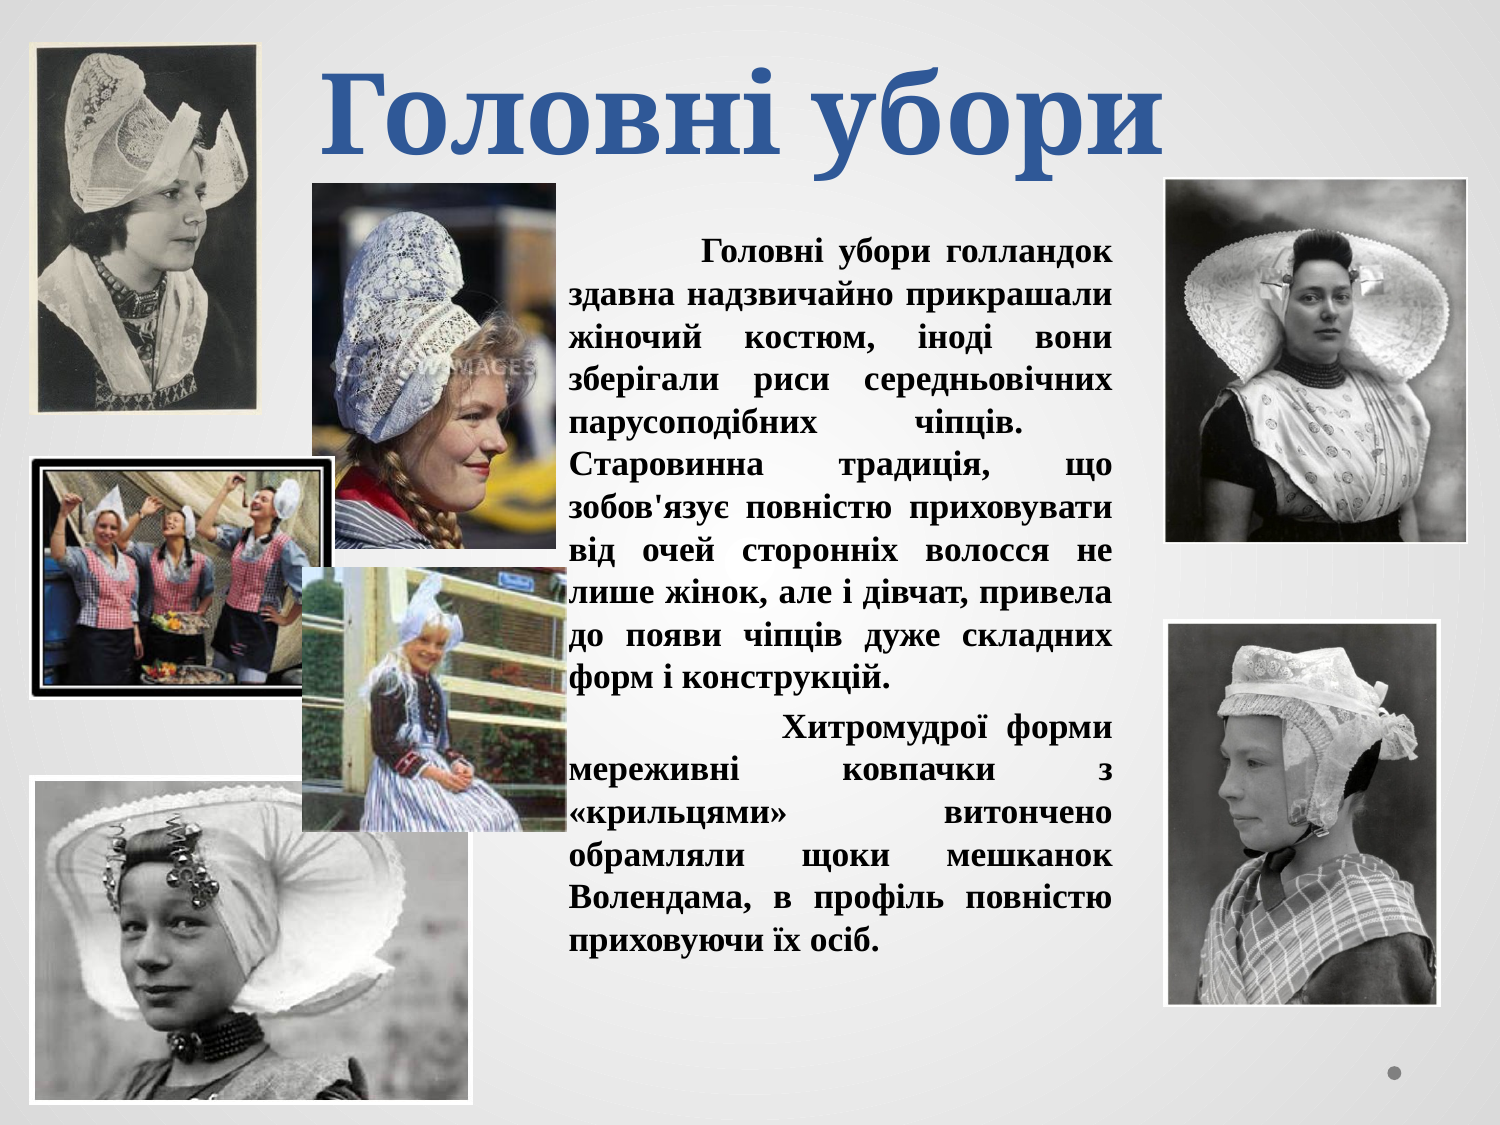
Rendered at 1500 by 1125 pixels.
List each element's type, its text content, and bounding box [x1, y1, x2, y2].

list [29, 42, 263, 415]
picture [1163, 177, 1468, 544]
picture [1163, 618, 1441, 1007]
list Головні убори голландок здавна надзвичайно прикрашали жіночий костюм, іноді вони зберігали риси середньовічних парусоподібних чіпців. Старовинна традиція, що зобов'язує повністю приховувати від очей сторонніх волосся не лише жінок, але і дівчат, привела до появи чіпців дуже складних форм і конструкцій. Хитромудрої форми мереживні ковпачки з «крильцями» витончено обрамляли щоки мешканок Волендама, в профіль повністю приховуючи їх осіб. [501, 219, 1128, 1005]
title Головні убори [88, 0, 1425, 185]
picture [29, 183, 567, 1105]
